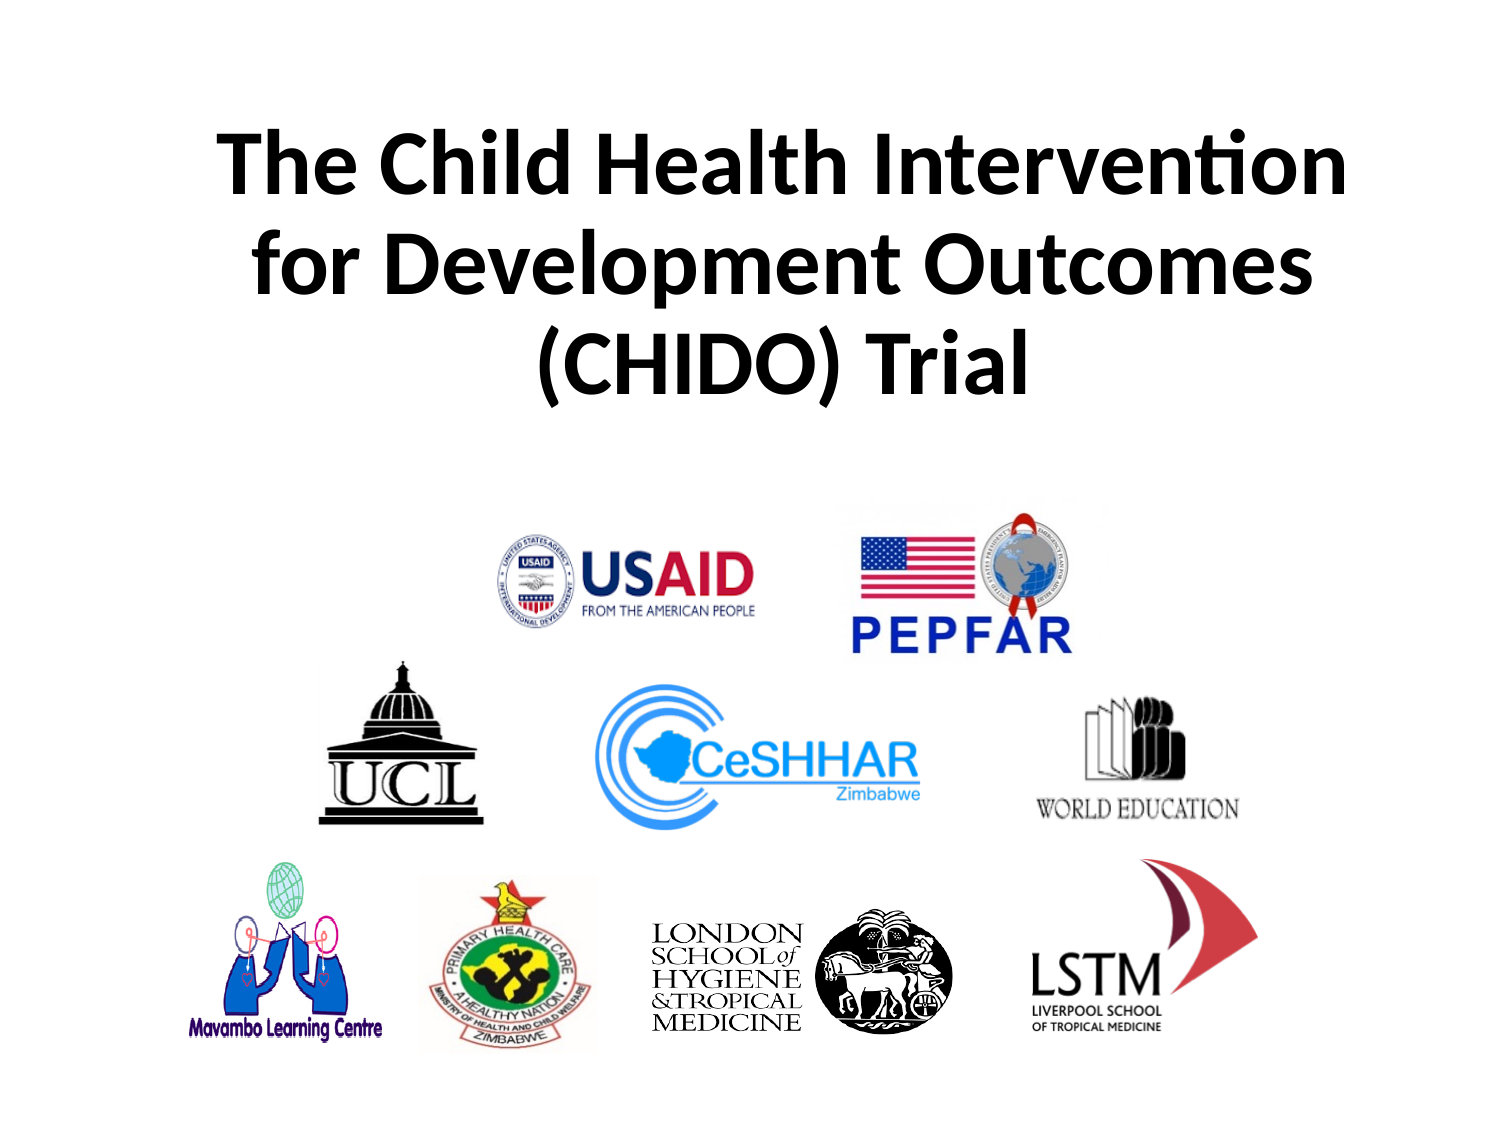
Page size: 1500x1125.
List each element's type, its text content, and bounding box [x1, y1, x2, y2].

picture [1032, 859, 1258, 1035]
picture [189, 862, 382, 1043]
picture [651, 908, 953, 1035]
title The Child Health Intervention for Development Outcomes (CHIDO) Trial [185, 12, 1381, 468]
picture [418, 875, 598, 1054]
picture [590, 677, 931, 835]
picture [1031, 673, 1244, 842]
picture [317, 506, 792, 827]
picture [834, 497, 1110, 664]
